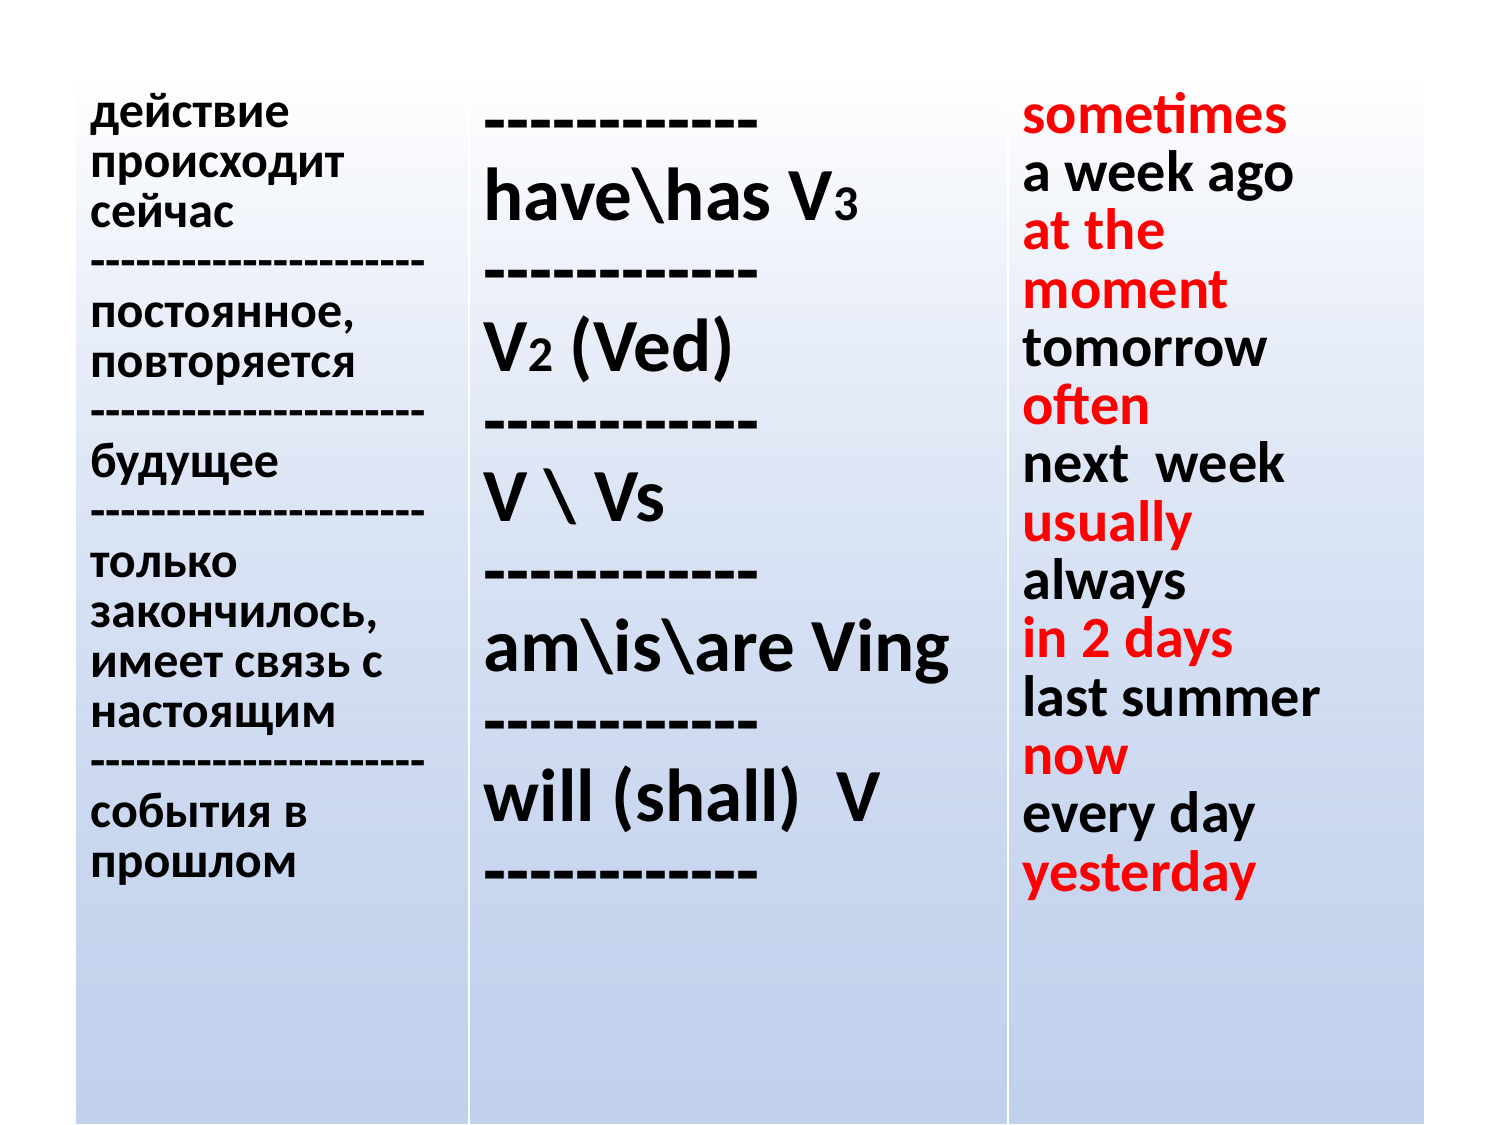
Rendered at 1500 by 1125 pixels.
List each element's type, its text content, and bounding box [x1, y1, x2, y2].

table_header ------------ have\has V3 ------------ V2 (Ved) ------------ V \ Vs ------------ am\is\are Ving ------------ will (shall) V ------------ [470, 83, 1007, 1124]
table_header действие происходит сейчас ---------------------- постоянное, повторяется ---------------------- будущее ---------------------- только закончилось, имеет связь с настоящим ---------------------- события в прошлом [76, 83, 468, 1124]
table_header sometimes a week ago at the moment tomorrow often next week usually always in 2 days last summer now every day yesterday [1009, 83, 1424, 1124]
